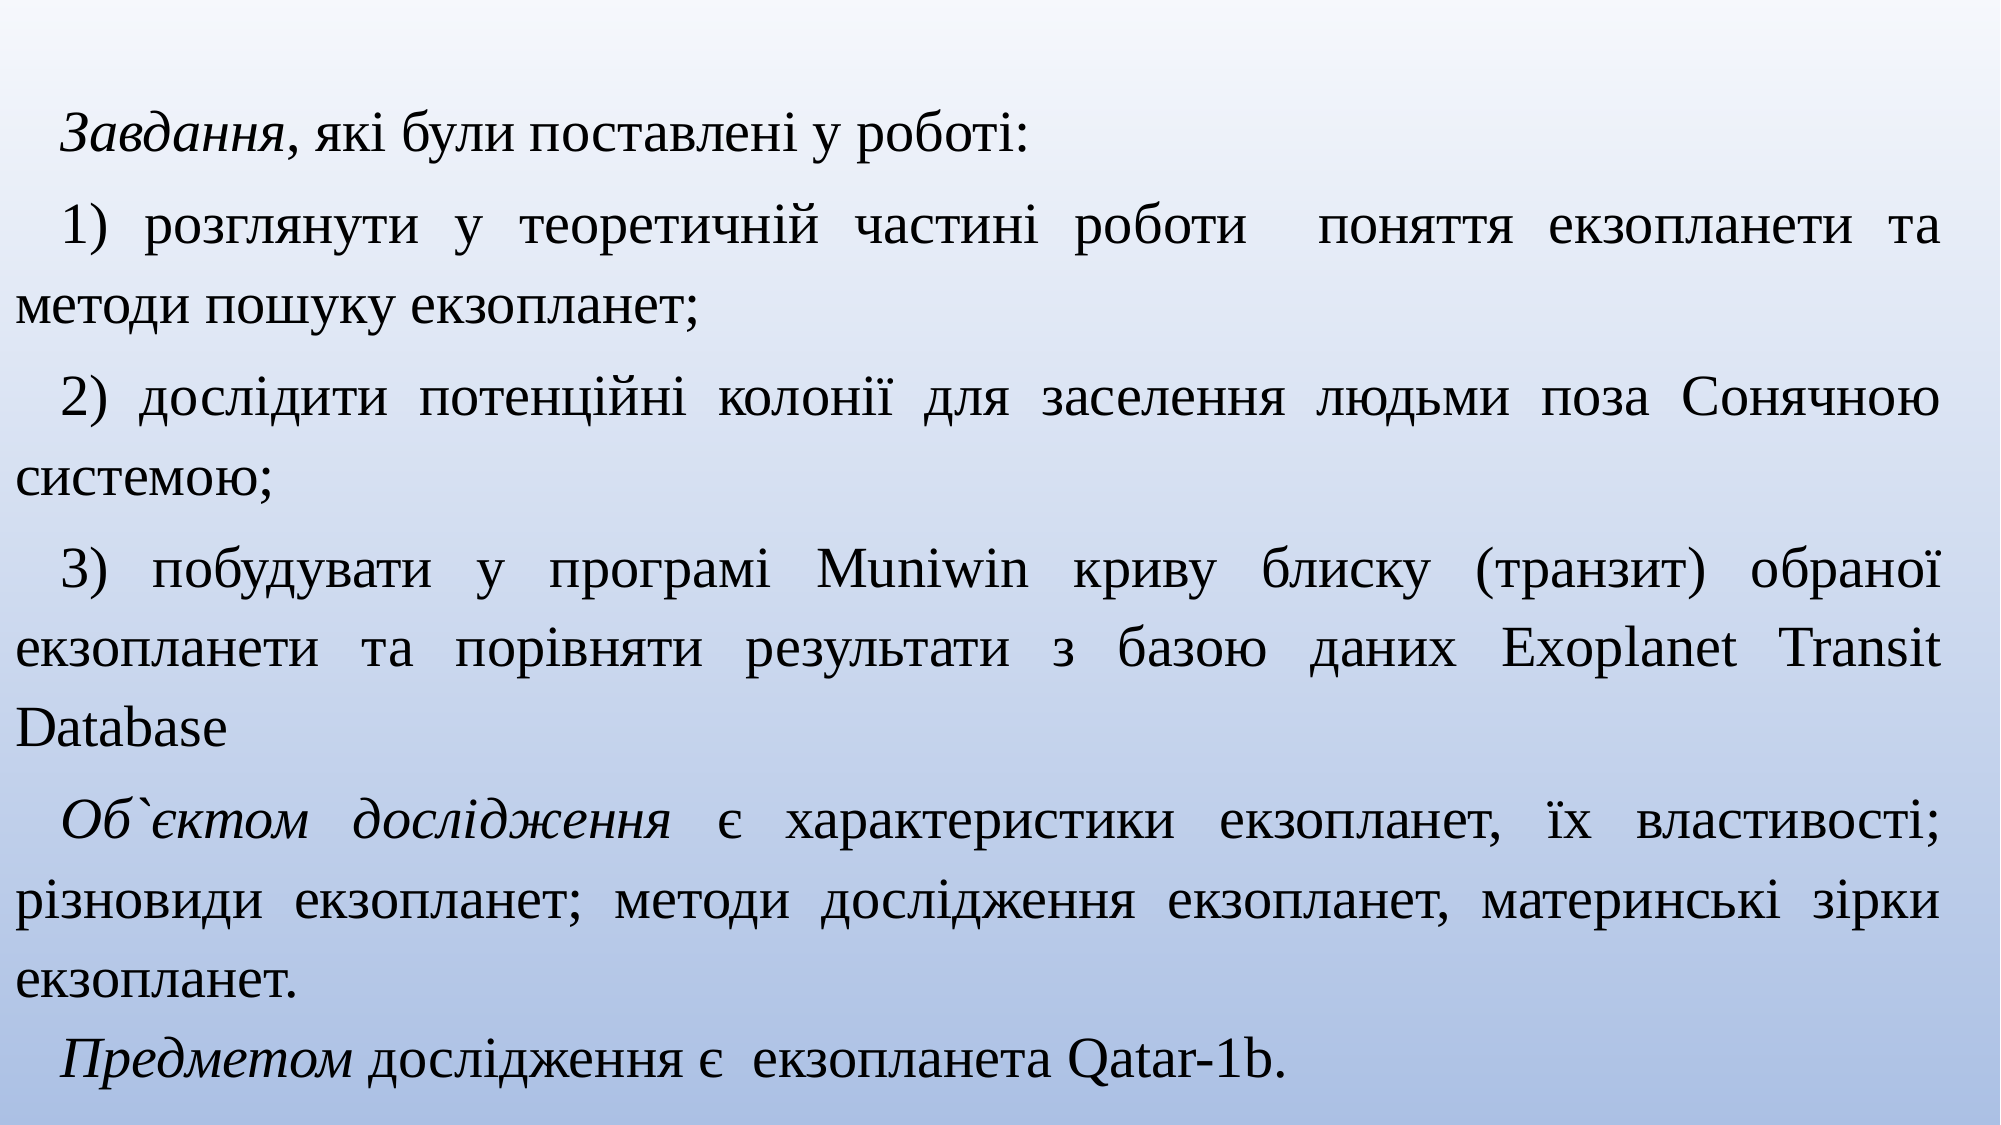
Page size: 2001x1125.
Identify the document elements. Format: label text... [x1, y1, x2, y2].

list Завдання, які були поставлені у роботі: 1) розглянути у теоретичній частині роботи поняття екзопланети та методи пошуку екзопланет; 2) дослідити потенційні колонії для заселення людьми поза Сонячною системою; 3) побудувати у програмі Muniwin криву блиску (транзит) обраної екзопланети та порівняти результати з базою даних Exoplanet Transit Database Об`єктом дослідження є характеристики екзопланет, їх властивості; різновиди екзопланет; методи дослідження екзопланет, материнські зірки екзопланет. Предметом дослідження є екзопланета Qatar-1b. [0, 76, 1957, 1125]
